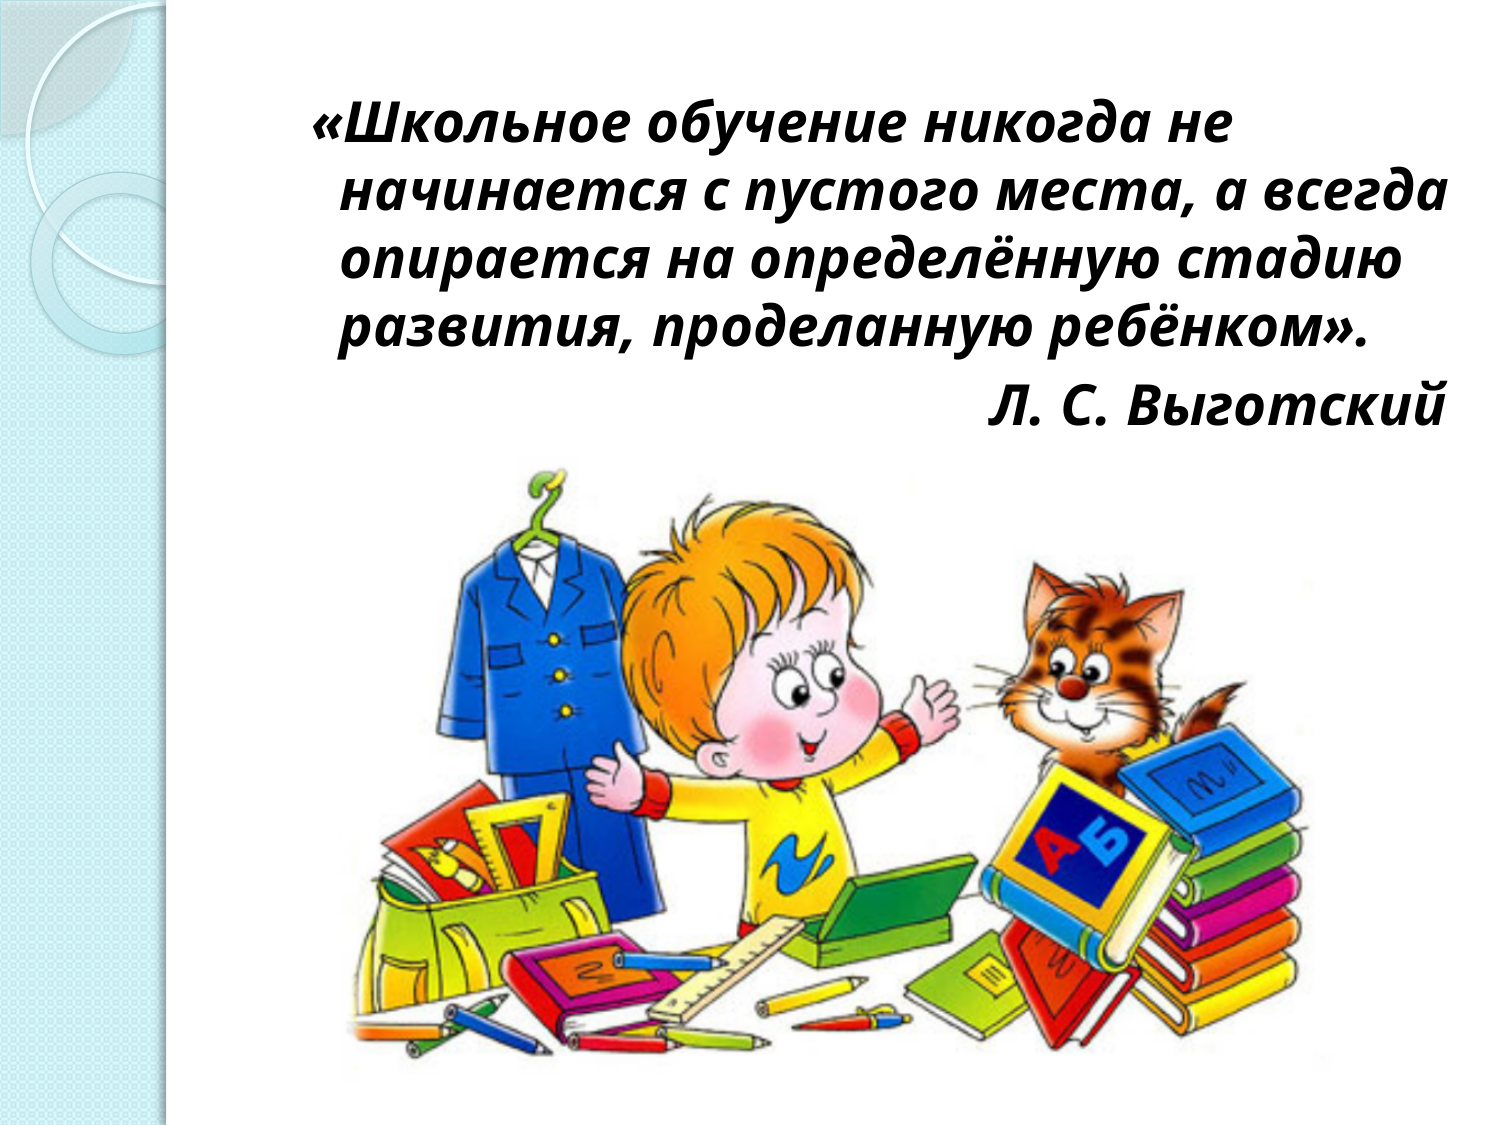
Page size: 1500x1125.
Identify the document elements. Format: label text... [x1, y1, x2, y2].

list «Школьное обучение никогда не начинается с пустого места, а всегда опирается на определённую стадию развития, проделанную ребёнком». Л. С. Выготский [269, 0, 1500, 481]
picture [339, 456, 1335, 1086]
